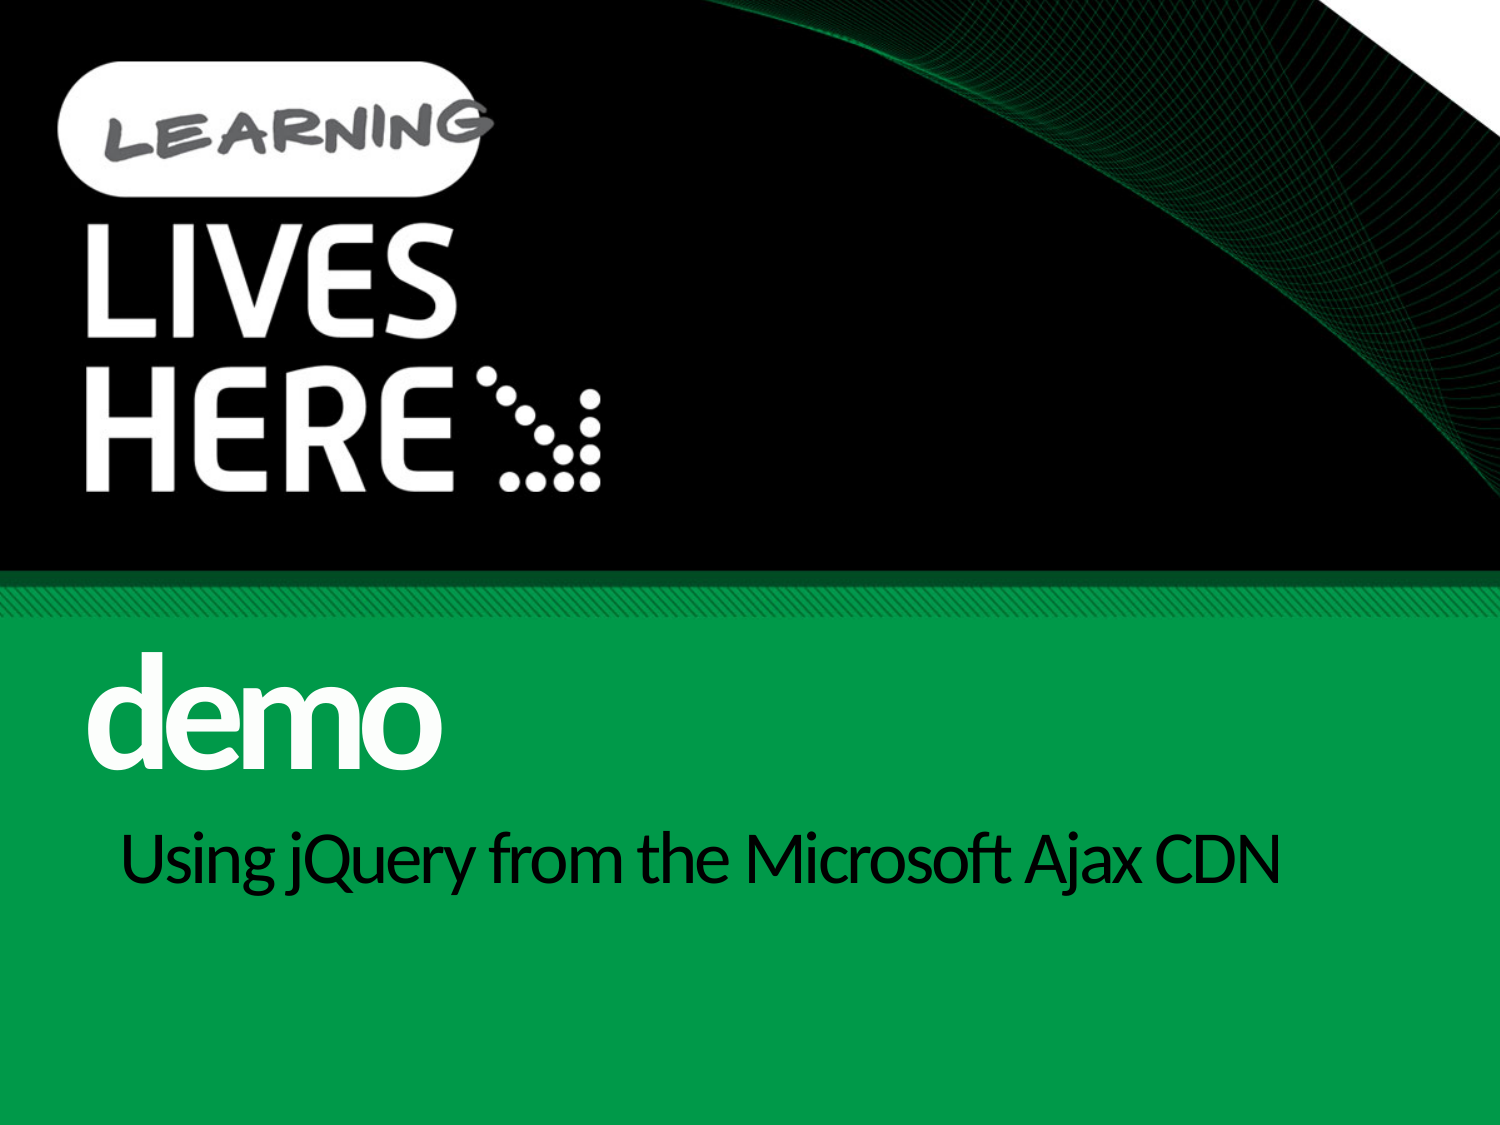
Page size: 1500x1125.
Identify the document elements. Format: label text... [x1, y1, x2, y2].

title Using jQuery from the Microsoft Ajax CDN [119, 818, 1375, 943]
picture [0, 0, 1500, 1125]
list demo [83, 625, 1344, 800]
